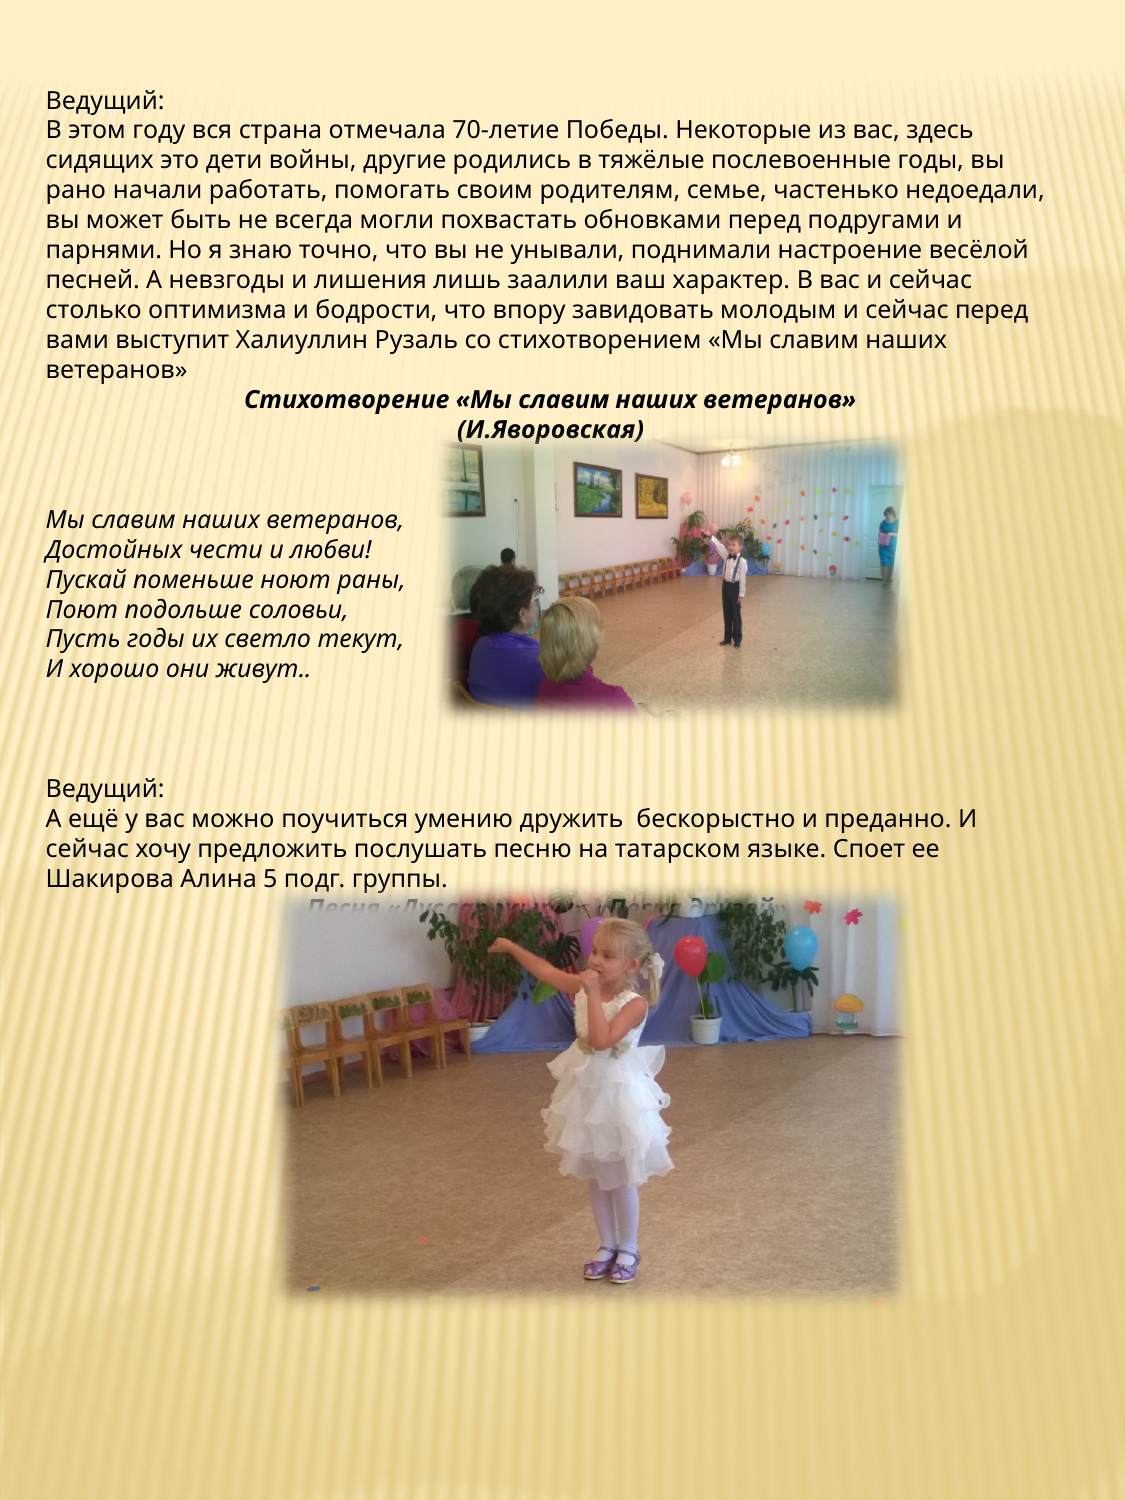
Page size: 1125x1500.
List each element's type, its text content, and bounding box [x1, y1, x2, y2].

text_box Ведущий: В этом году вся страна отмечала 70-летие Победы. Некоторые из вас, здесь сидящих это дети войны, другие родились в тяжёлые послевоенные годы, вы рано начали работать, помогать своим родителям, семье, частенько недоедали, вы может быть не всегда могли похвастать обновками перед подругами и парнями. Но я знаю точно, что вы не унывали, поднимали настроение весёлой песней. А невзгоды и лишения лишь заалили ваш характер. В вас и сейчас столько оптимизма и бодрости, что впору завидовать молодым и сейчас перед вами выступит Халиуллин Рузаль со стихотворением «Мы славим наших ветеранов» Стихотворение «Мы славим наших ветеранов» (И.Яворовская) Мы славим наших ветеранов, Достойных чести и любви! Пускай поменьше ноют раны, Поют подольше соловьи, Пусть годы их светло текут, И хорошо они живут.. Ведущий: А ещё у вас можно поучиться умению дружить бескорыстно и преданно. И сейчас хочу предложить послушать песню на татарском языке. Споет ее Шакирова Алина 5 подг. группы. Песня «Дуслар жыры» «Песня друзей» [30, 76, 1071, 960]
picture [432, 427, 918, 727]
picture [265, 879, 918, 1314]
